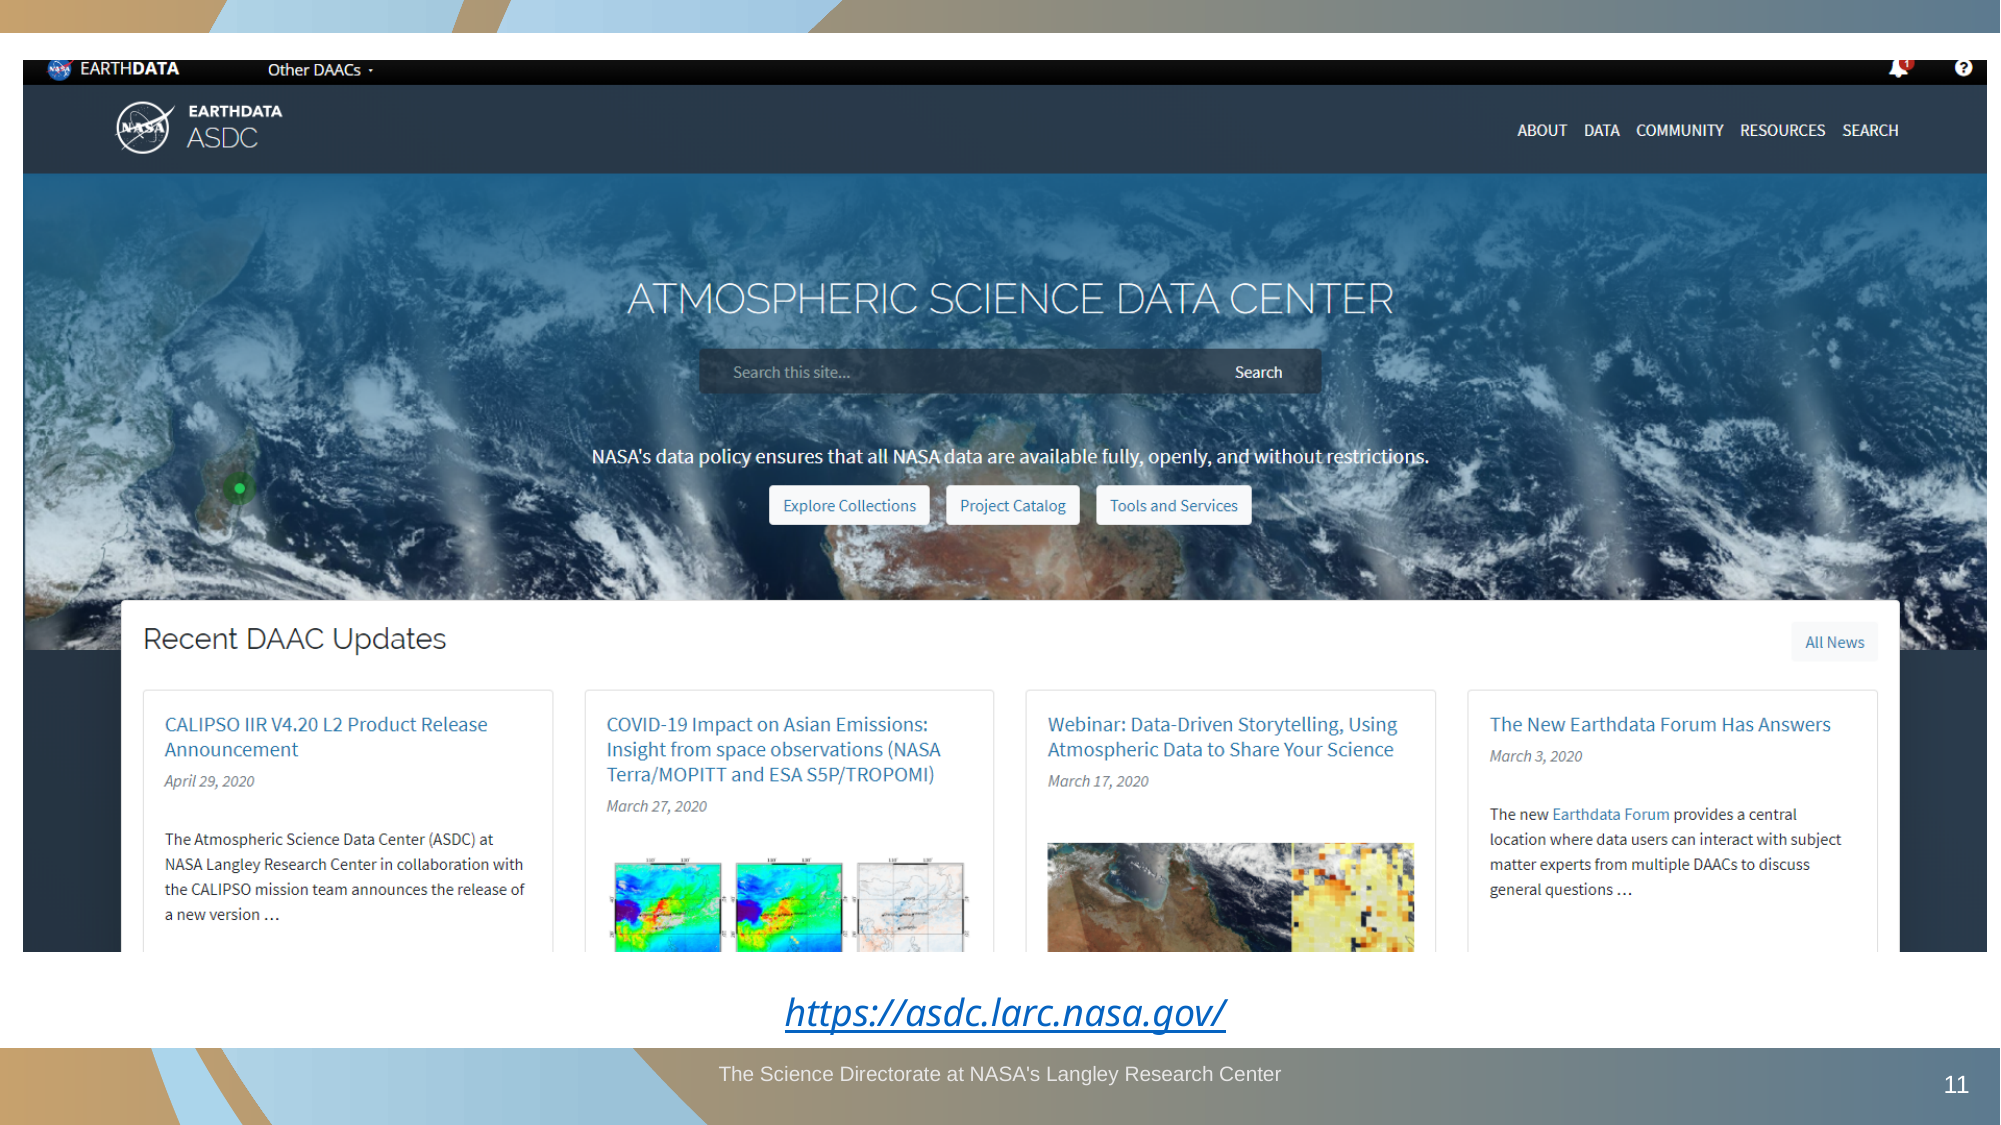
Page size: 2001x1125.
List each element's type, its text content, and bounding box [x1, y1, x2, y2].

footer The Science Directorate at NASA's Langley Research Center [662, 1042, 1338, 1103]
slide_number 11 [1534, 1053, 1985, 1114]
text_box https://asdc.larc.nasa.gov/ [769, 982, 1241, 1048]
picture [23, 60, 1987, 952]
